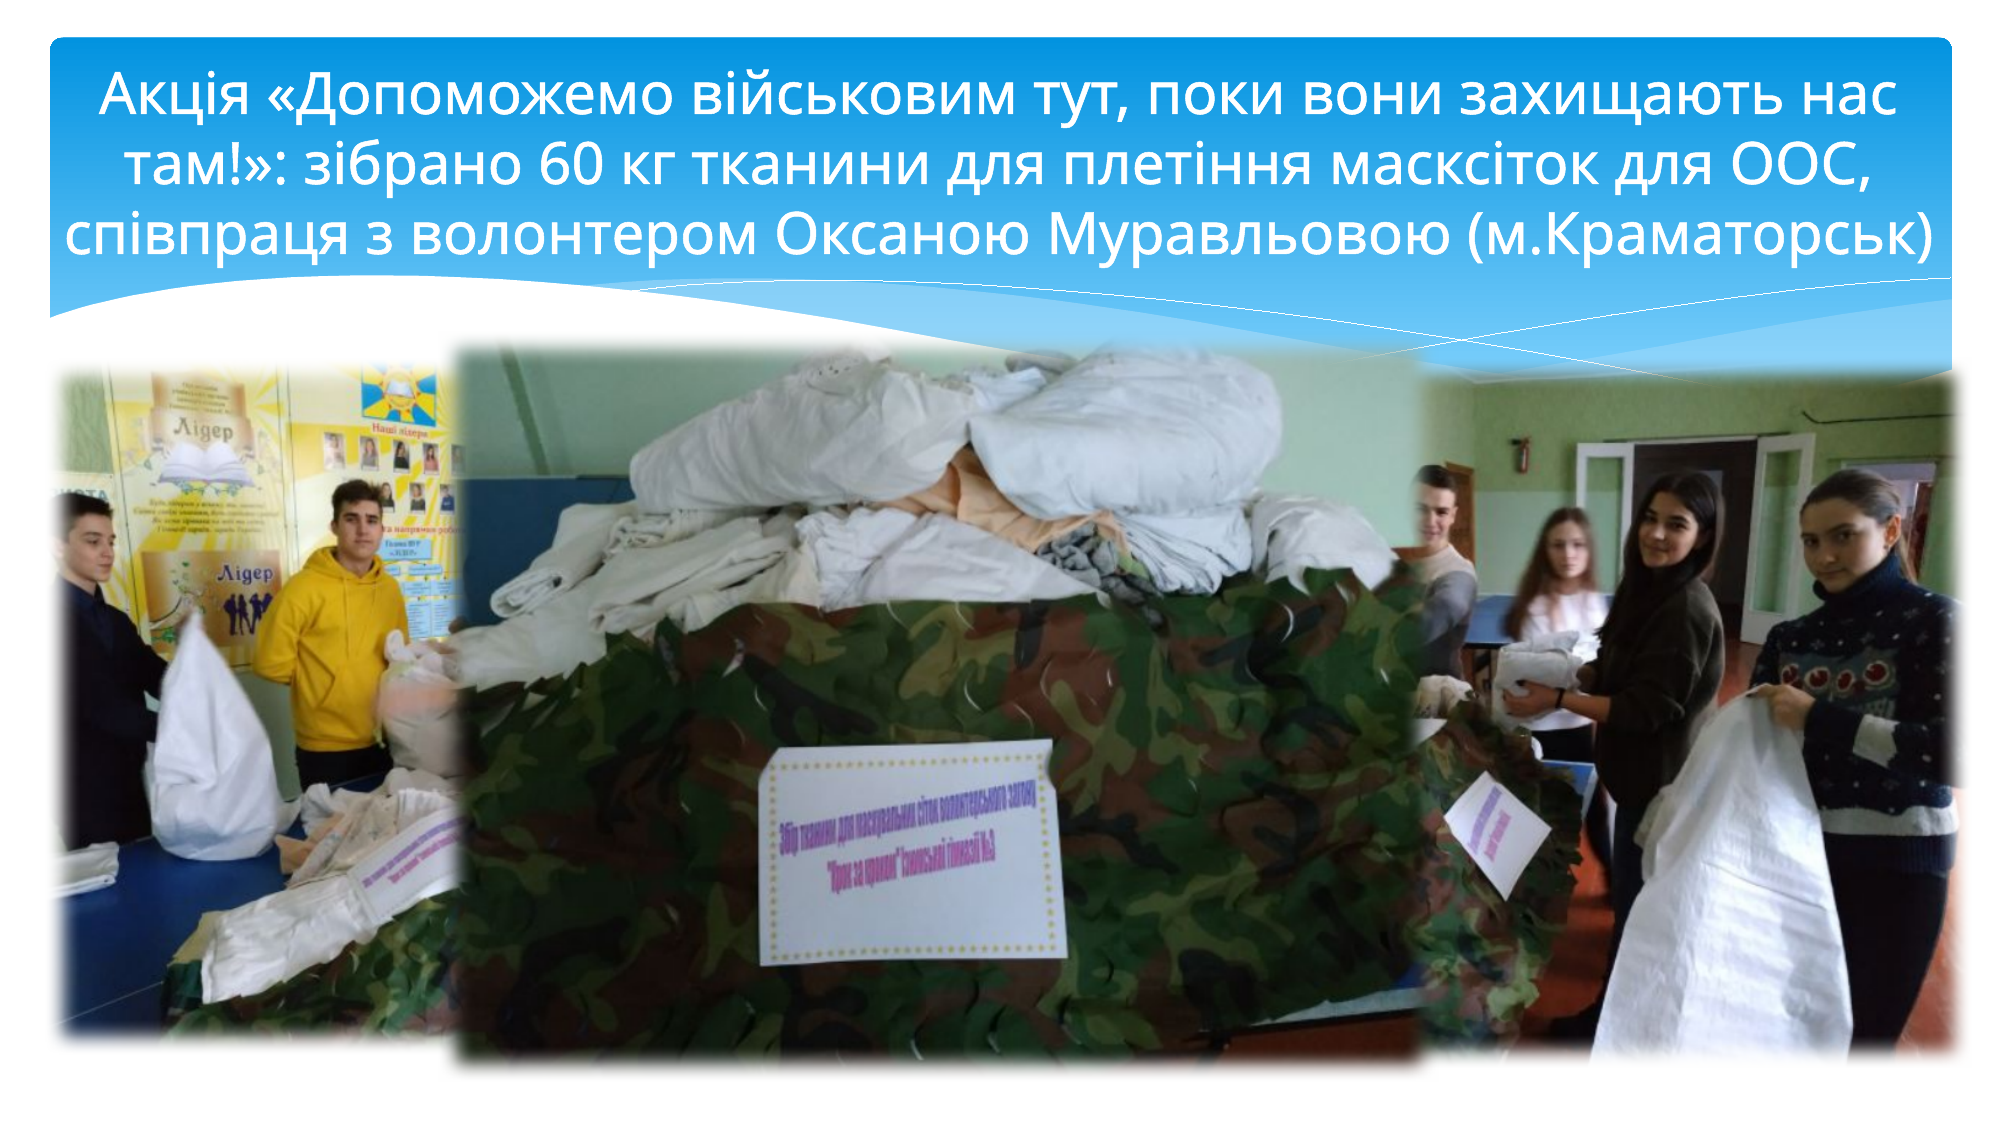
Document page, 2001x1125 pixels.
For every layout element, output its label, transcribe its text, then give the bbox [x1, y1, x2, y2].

picture [44, 331, 1972, 1082]
text_box Акція «Допоможемо військовим тут, поки вони захищають нас там!»: зібрано 60 кг тканини для плетіння масксіток для ООС, співпраця з волонтером Оксаною Муравльовою (м.Краматорськ) [45, 48, 1952, 274]
